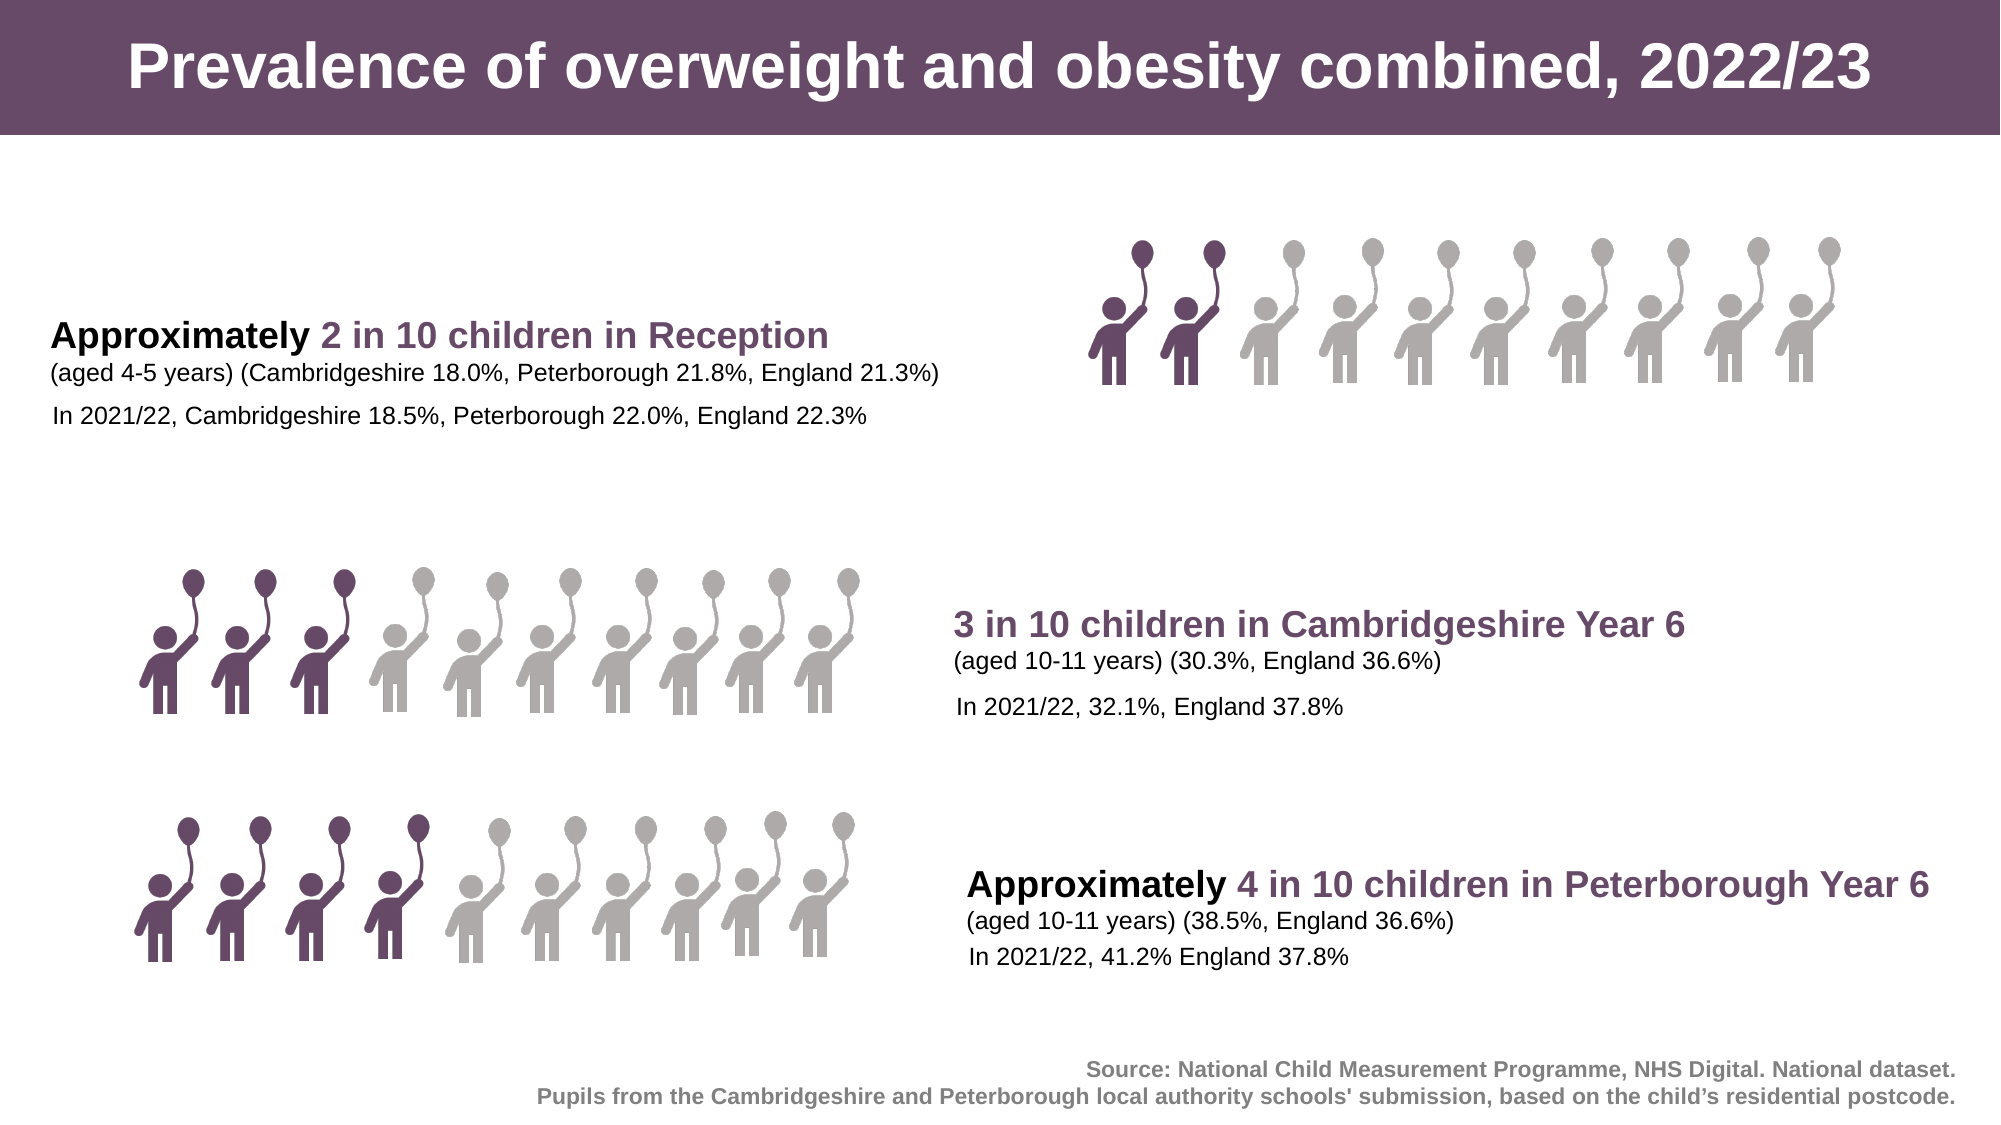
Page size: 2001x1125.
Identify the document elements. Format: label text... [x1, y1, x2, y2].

picture [90, 808, 896, 966]
picture [1044, 234, 1882, 388]
text_box Approximately 4 in 10 children in Peterborough Year 6 (aged 10-11 years) (38.5%, England 36.6%) [951, 852, 1964, 942]
text_box In 2021/22, Cambridgeshire 18.5%, Peterborough 22.0%, England 22.3% [37, 391, 929, 437]
text_box Approximately 2 in 10 children in Reception (aged 4-5 years) (Cambridgeshire 18.0%, Peterborough 21.8%, England 21.3%) [35, 304, 1003, 394]
text_box In 2021/22, 41.2% England 37.8% [953, 932, 1822, 978]
picture [95, 564, 901, 720]
title Prevalence of overweight and obesity combined, 2022/23 [0, 0, 2000, 135]
text_box 3 in 10 children in Cambridgeshire Year 6 (aged 10-11 years) (30.3%, England 36.6%) [938, 592, 1897, 682]
text_box Source: National Child Measurement Programme, NHS Digital. National dataset. Pupils from the Cambridgeshire and Peterborough local authority schools' submission, based on the child’s residential postcode. [453, 1046, 1979, 1117]
text_box In 2021/22, 32.1%, England 37.8% [941, 683, 1809, 729]
